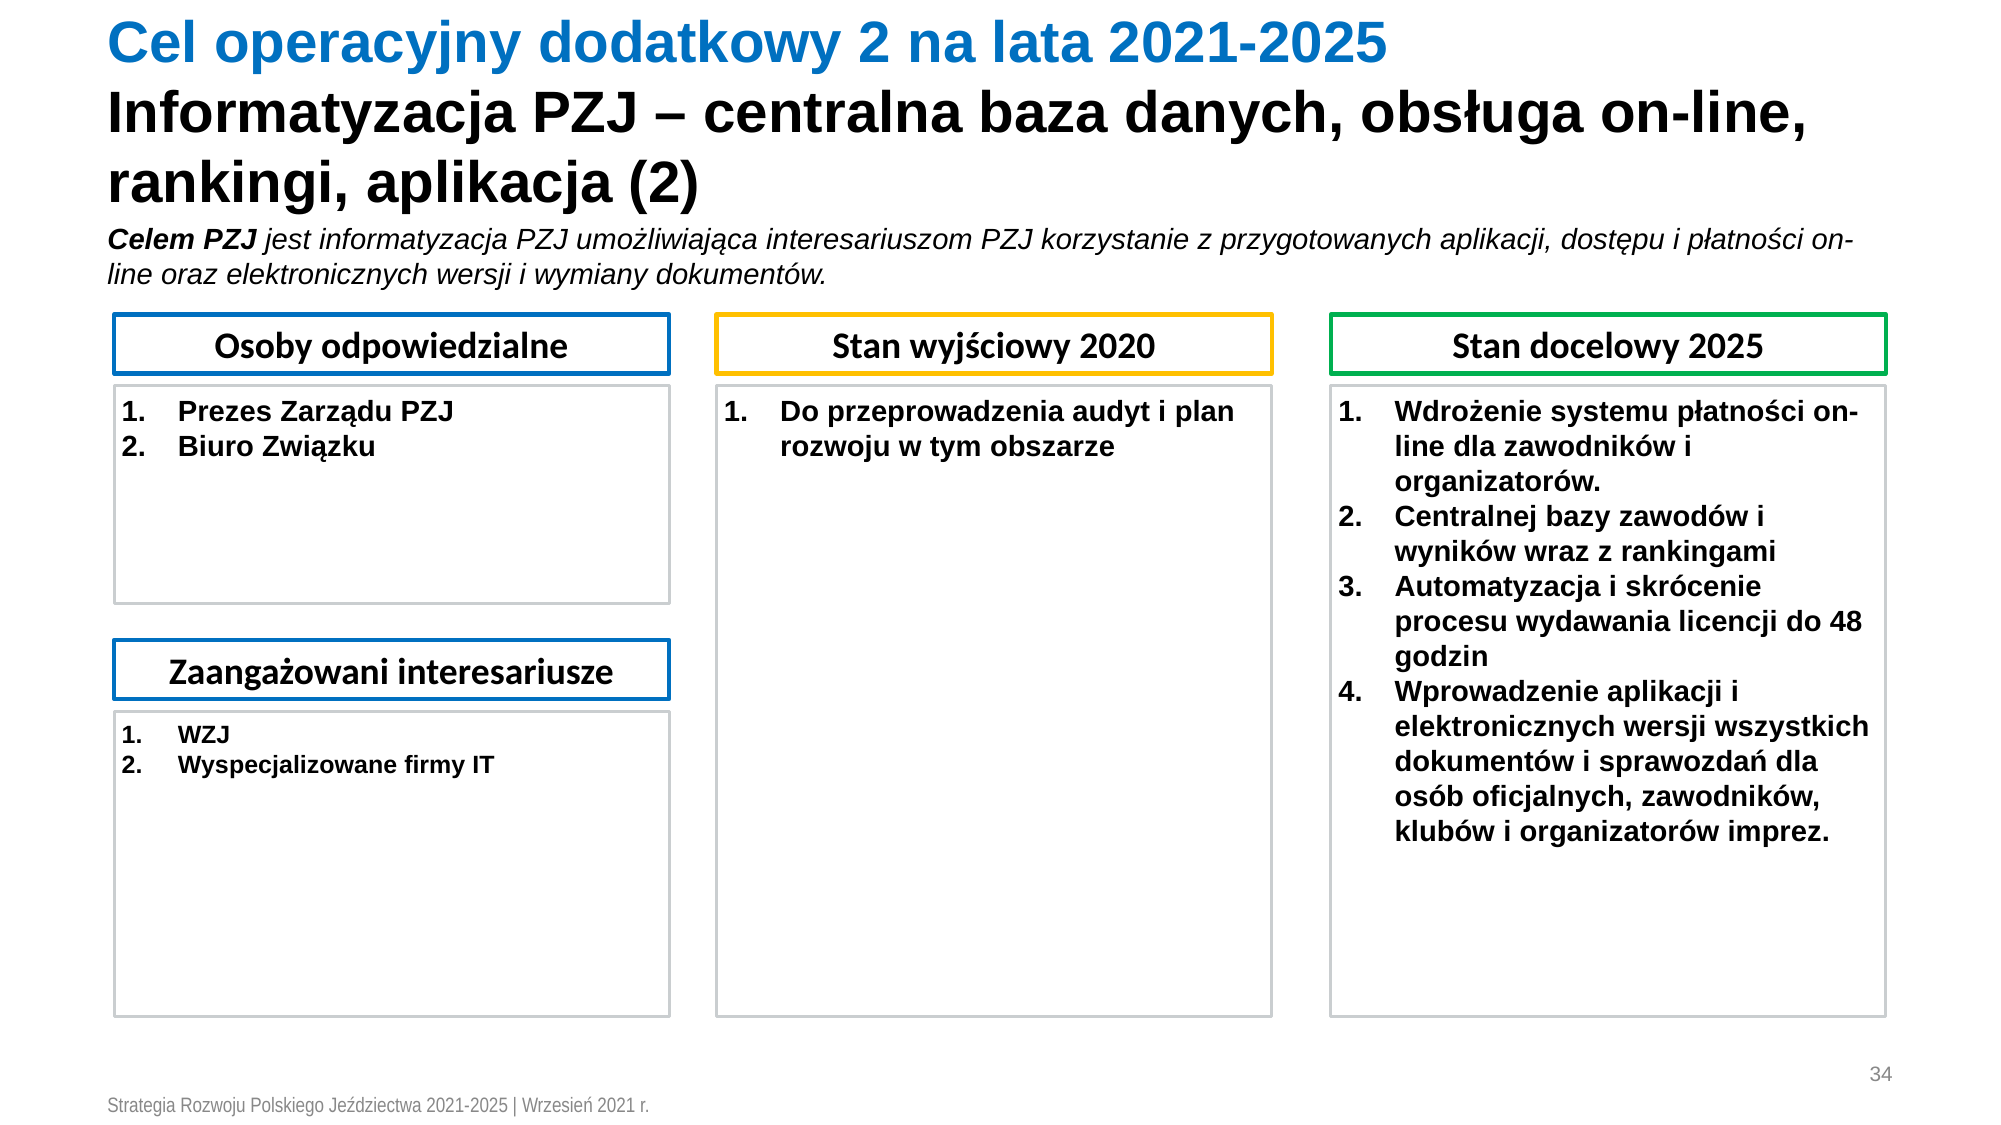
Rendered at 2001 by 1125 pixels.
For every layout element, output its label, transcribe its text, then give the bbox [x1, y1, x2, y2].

list Celem PZJ jest informatyzacja PZJ umożliwiająca interesariuszom PZJ korzystanie z przygotowanych aplikacji, dostępu i płatności on-line oraz elektronicznych wersji i wymiany dokumentów. [99, 212, 1887, 300]
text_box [1330, 313, 1887, 375]
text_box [716, 313, 1272, 375]
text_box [113, 385, 670, 604]
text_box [113, 314, 670, 374]
title Cel operacyjny dodatkowy 2 na lata 2021-2025 Informatyzacja PZJ – centralna baza danych, obsługa on-line, rankingi, aplikacja (2) [99, 44, 1981, 174]
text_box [113, 711, 670, 1018]
text_box Strategia Rozwoju Polskiego Jeździectwa 2021-2025 | Wrzesień 2021 r. [99, 1084, 1400, 1125]
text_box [113, 639, 670, 700]
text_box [1330, 385, 1887, 1018]
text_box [716, 385, 1272, 1018]
slide_number 34 [1859, 1053, 1901, 1092]
